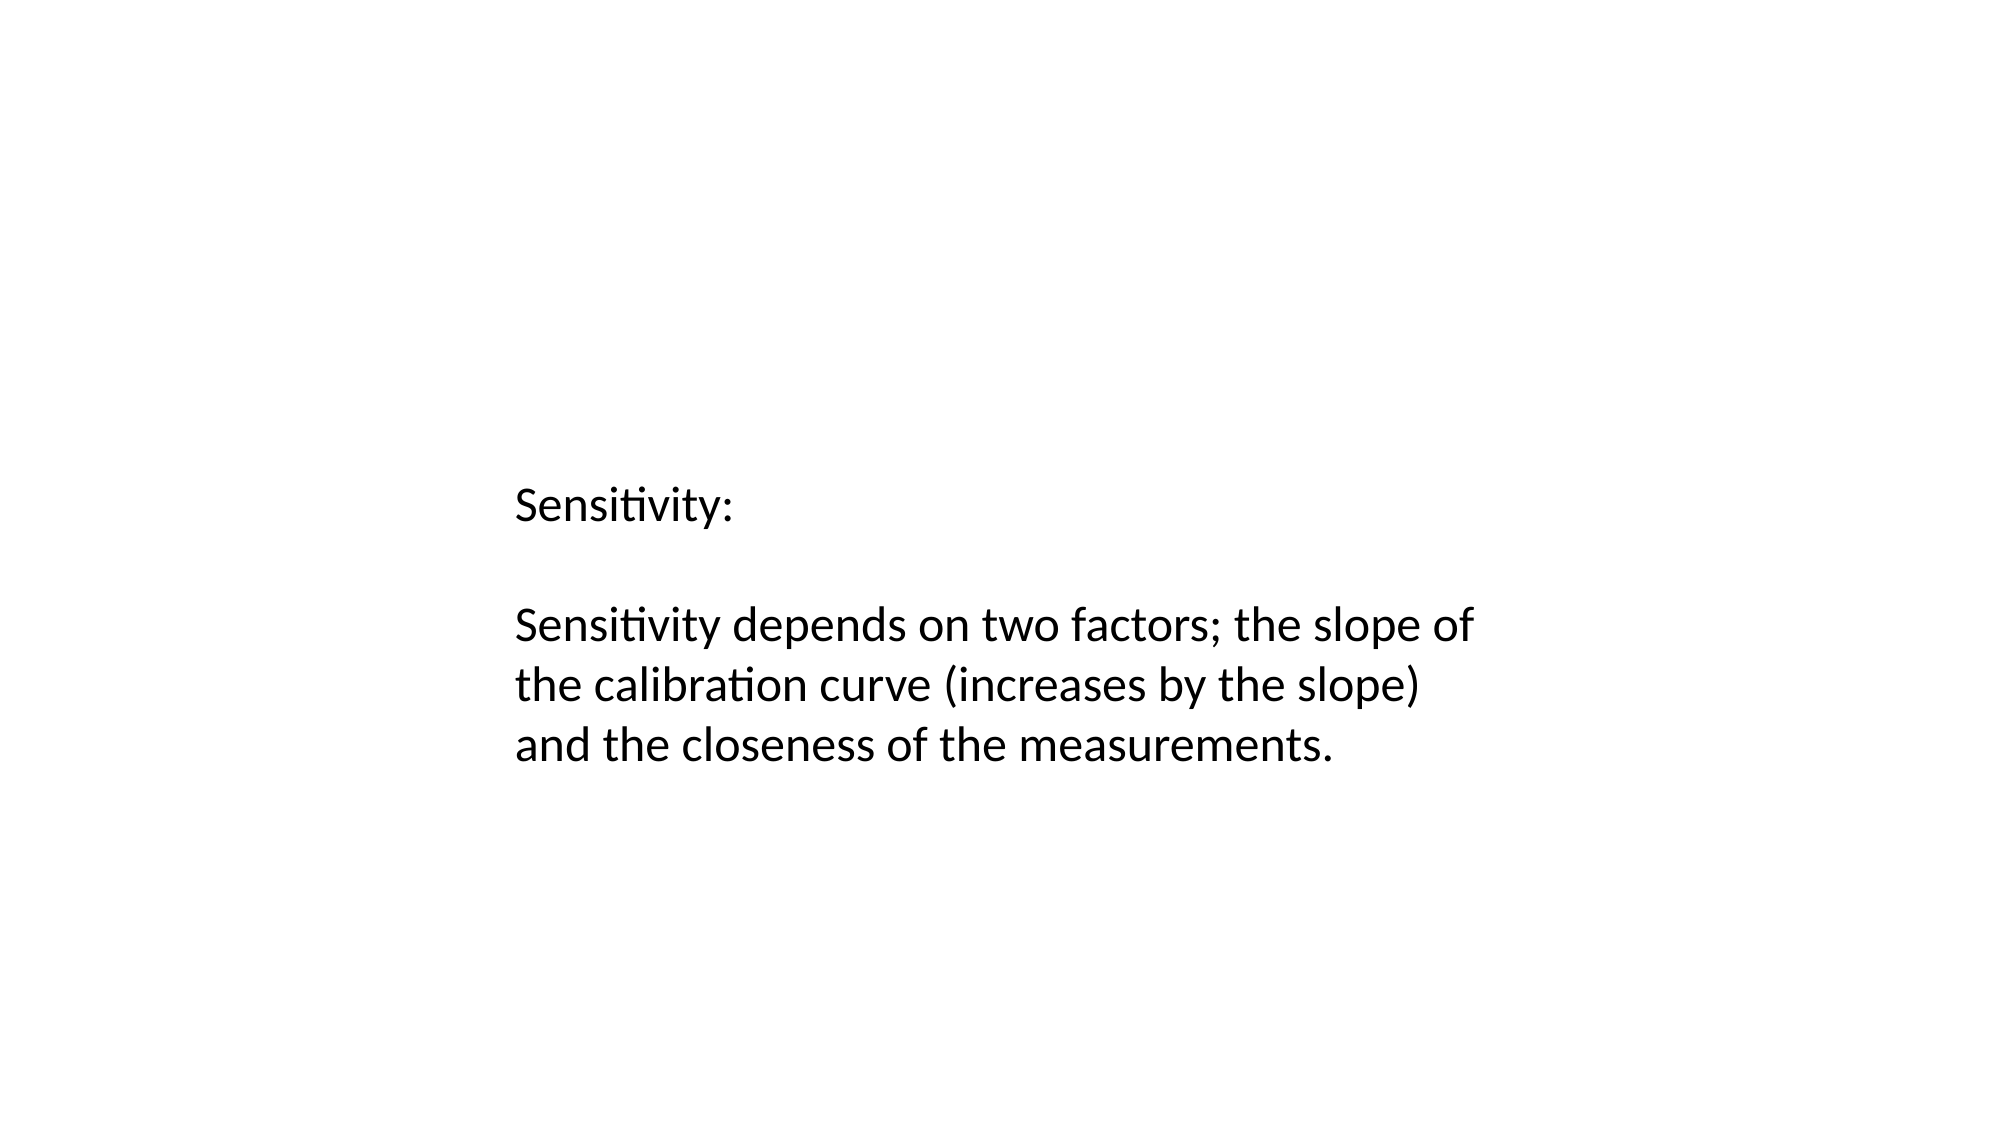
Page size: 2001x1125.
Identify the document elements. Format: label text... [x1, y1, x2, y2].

text_box Sensitivity: Sensitivity depends on two factors; the slope of the calibration curve (increases by the slope) and the closeness of the measurements. [500, 463, 1500, 779]
